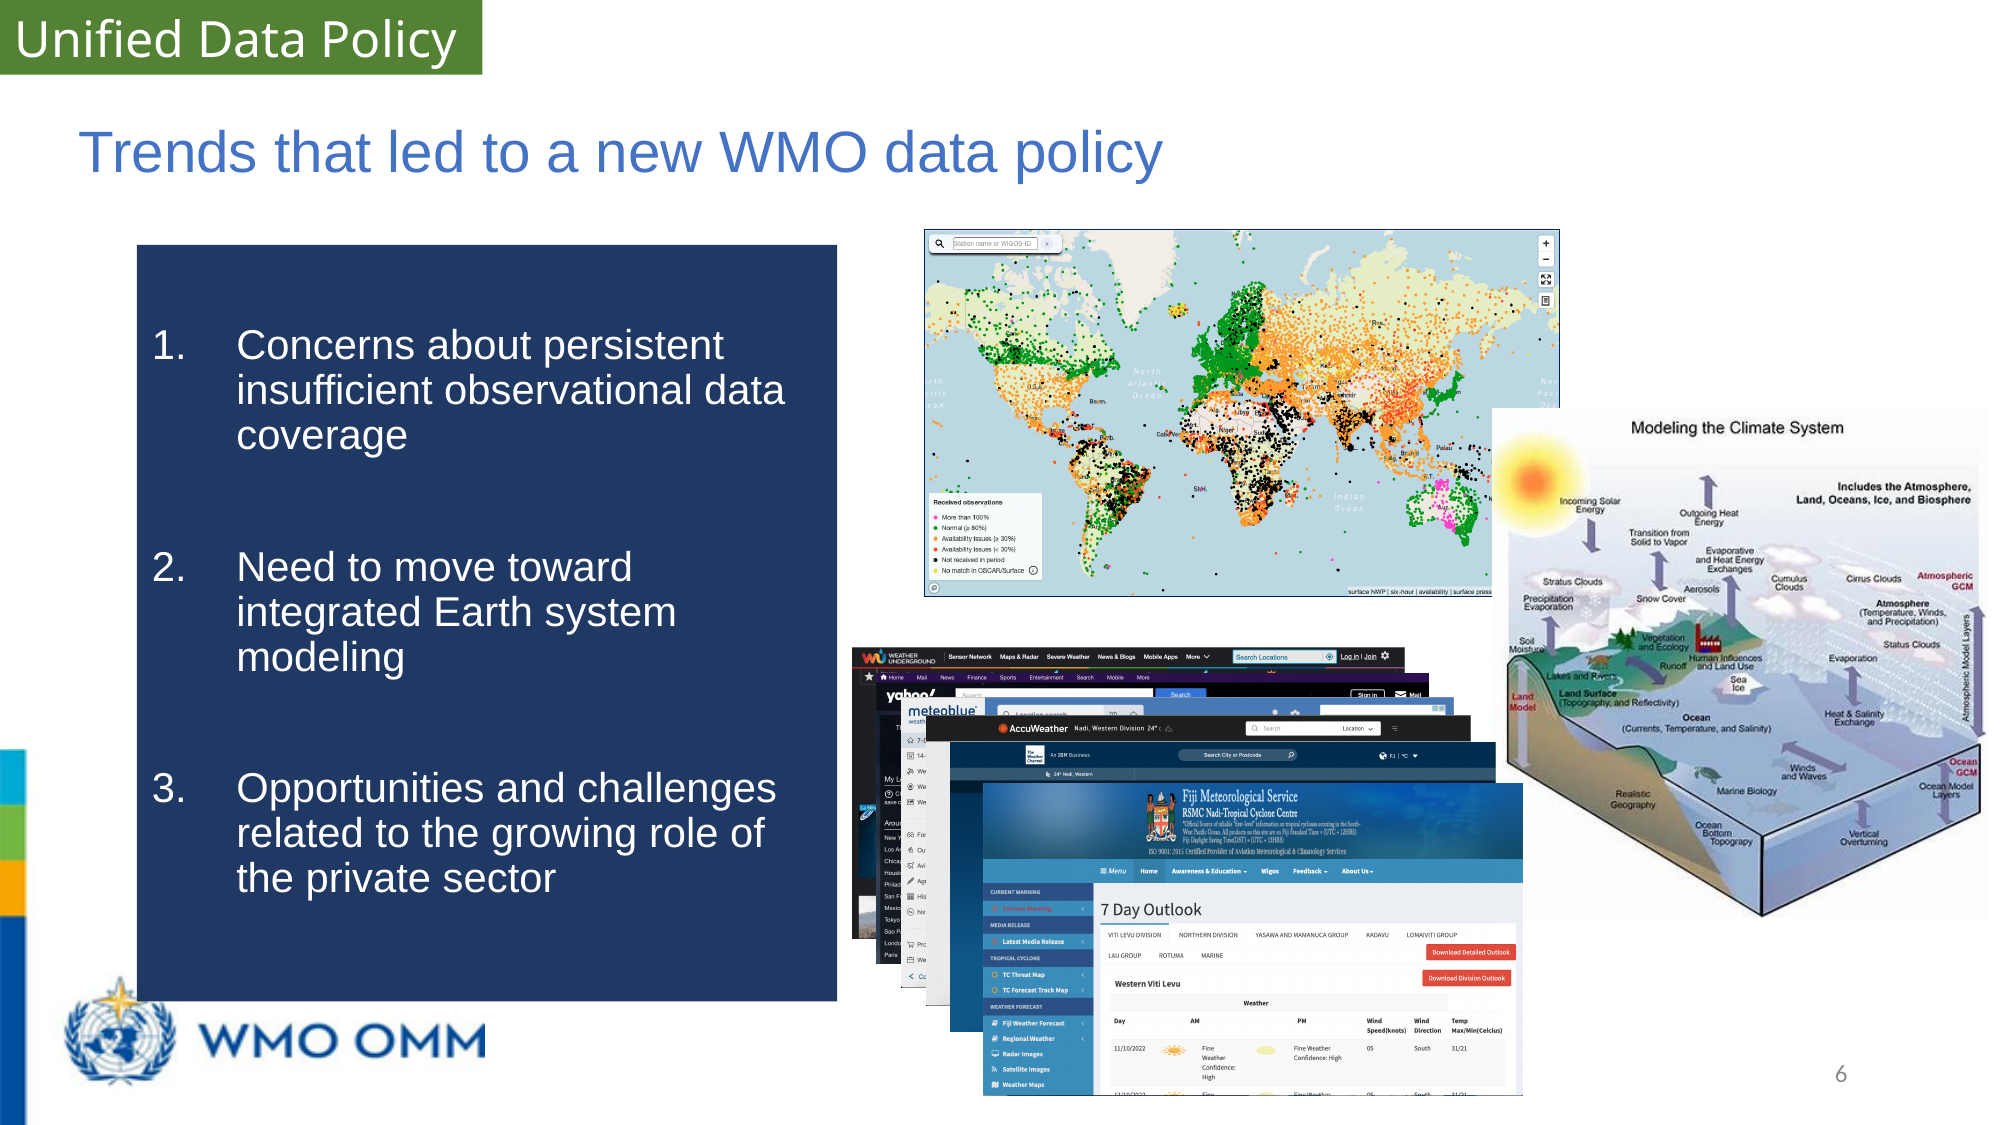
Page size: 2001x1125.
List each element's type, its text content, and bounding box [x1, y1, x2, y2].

text_box Unified Data Policy [0, 0, 483, 75]
title Trends that led to a new WMO data policy [63, 45, 1789, 263]
picture [852, 229, 1988, 1096]
picture [0, 749, 485, 1125]
slide_number 6 [1412, 1042, 1863, 1103]
list Concerns about persistent insufficient observational data coverage Need to move toward integrated Earth system modeling Opportunities and challenges related to the growing role of the private sector [136, 244, 838, 1002]
